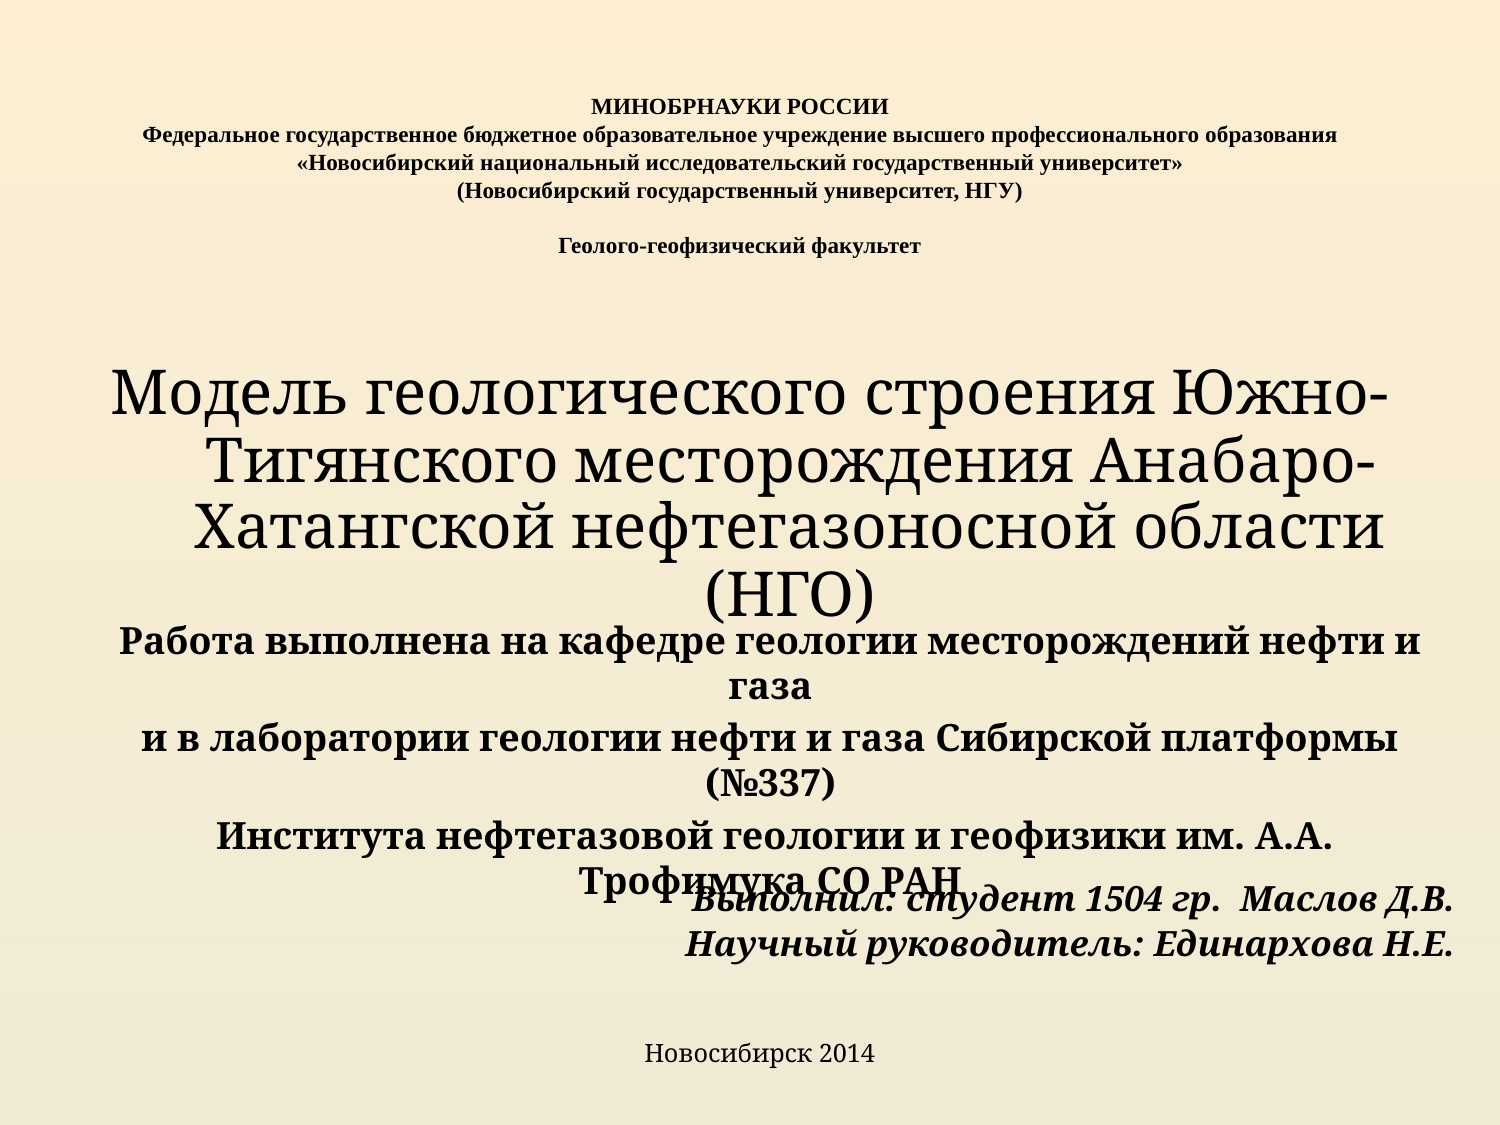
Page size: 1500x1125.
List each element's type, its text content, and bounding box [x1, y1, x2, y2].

title МИНОБРНАУКИ РОССИИ Федеральное государственное бюджетное образовательное учреждение высшего профессионального образования «Новосибирский национальный исследовательский государственный университет» (Новосибирский государственный университет, НГУ) Геолого-геофизический факультет [64, 31, 1415, 267]
subtitle Модель геологического строения Южно-Тигянского месторождения Анабаро-Хатангской нефтегазоносной области (НГО) Выполнил: студент 1504 гр. Маслов Д.В. Научный руководитель: Единархова Н.Е. Новосибирск 2014 [29, 267, 1471, 1078]
text_box Работа выполнена на кафедре геологии месторождений нефти и газа и в лаборатории геологии нефти и газа Сибирской платформы (№337) Института нефтегазовой геологии и геофизики им. А.А. Трофимука СО РАН [88, 609, 1453, 822]
